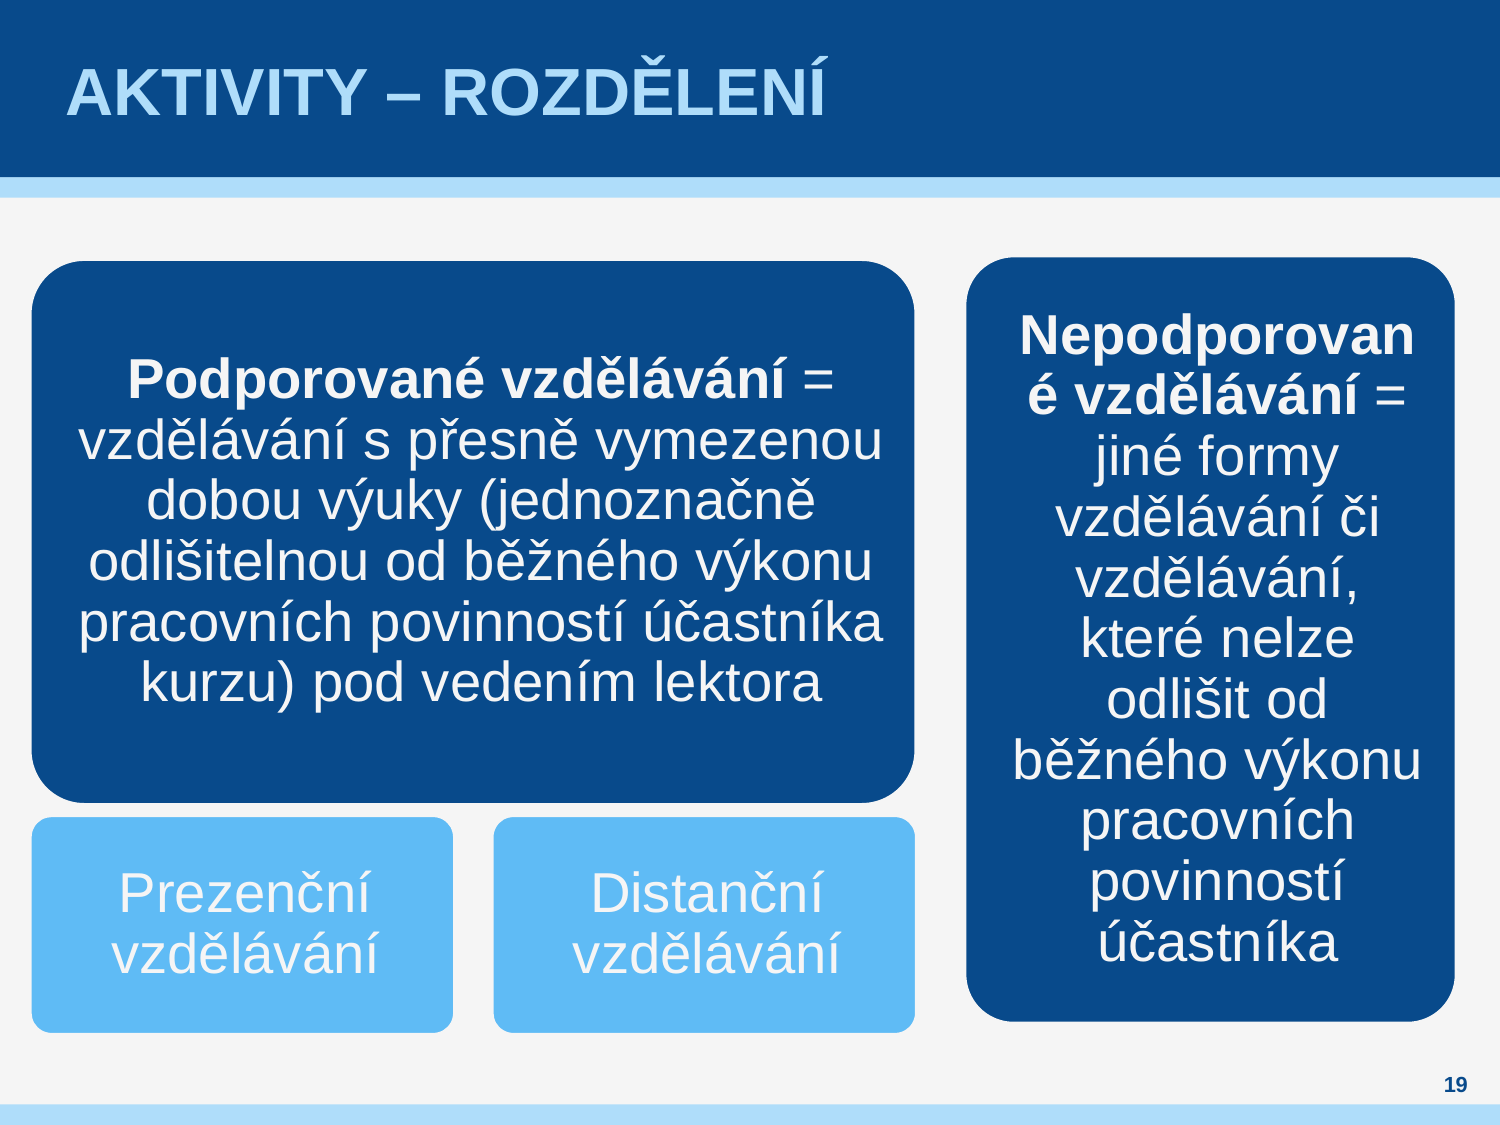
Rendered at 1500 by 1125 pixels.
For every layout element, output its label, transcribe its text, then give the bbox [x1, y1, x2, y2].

title Aktivity – rozdělení [59, 0, 1441, 178]
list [29, 231, 1483, 1036]
slide_number 19 [1417, 1068, 1495, 1099]
